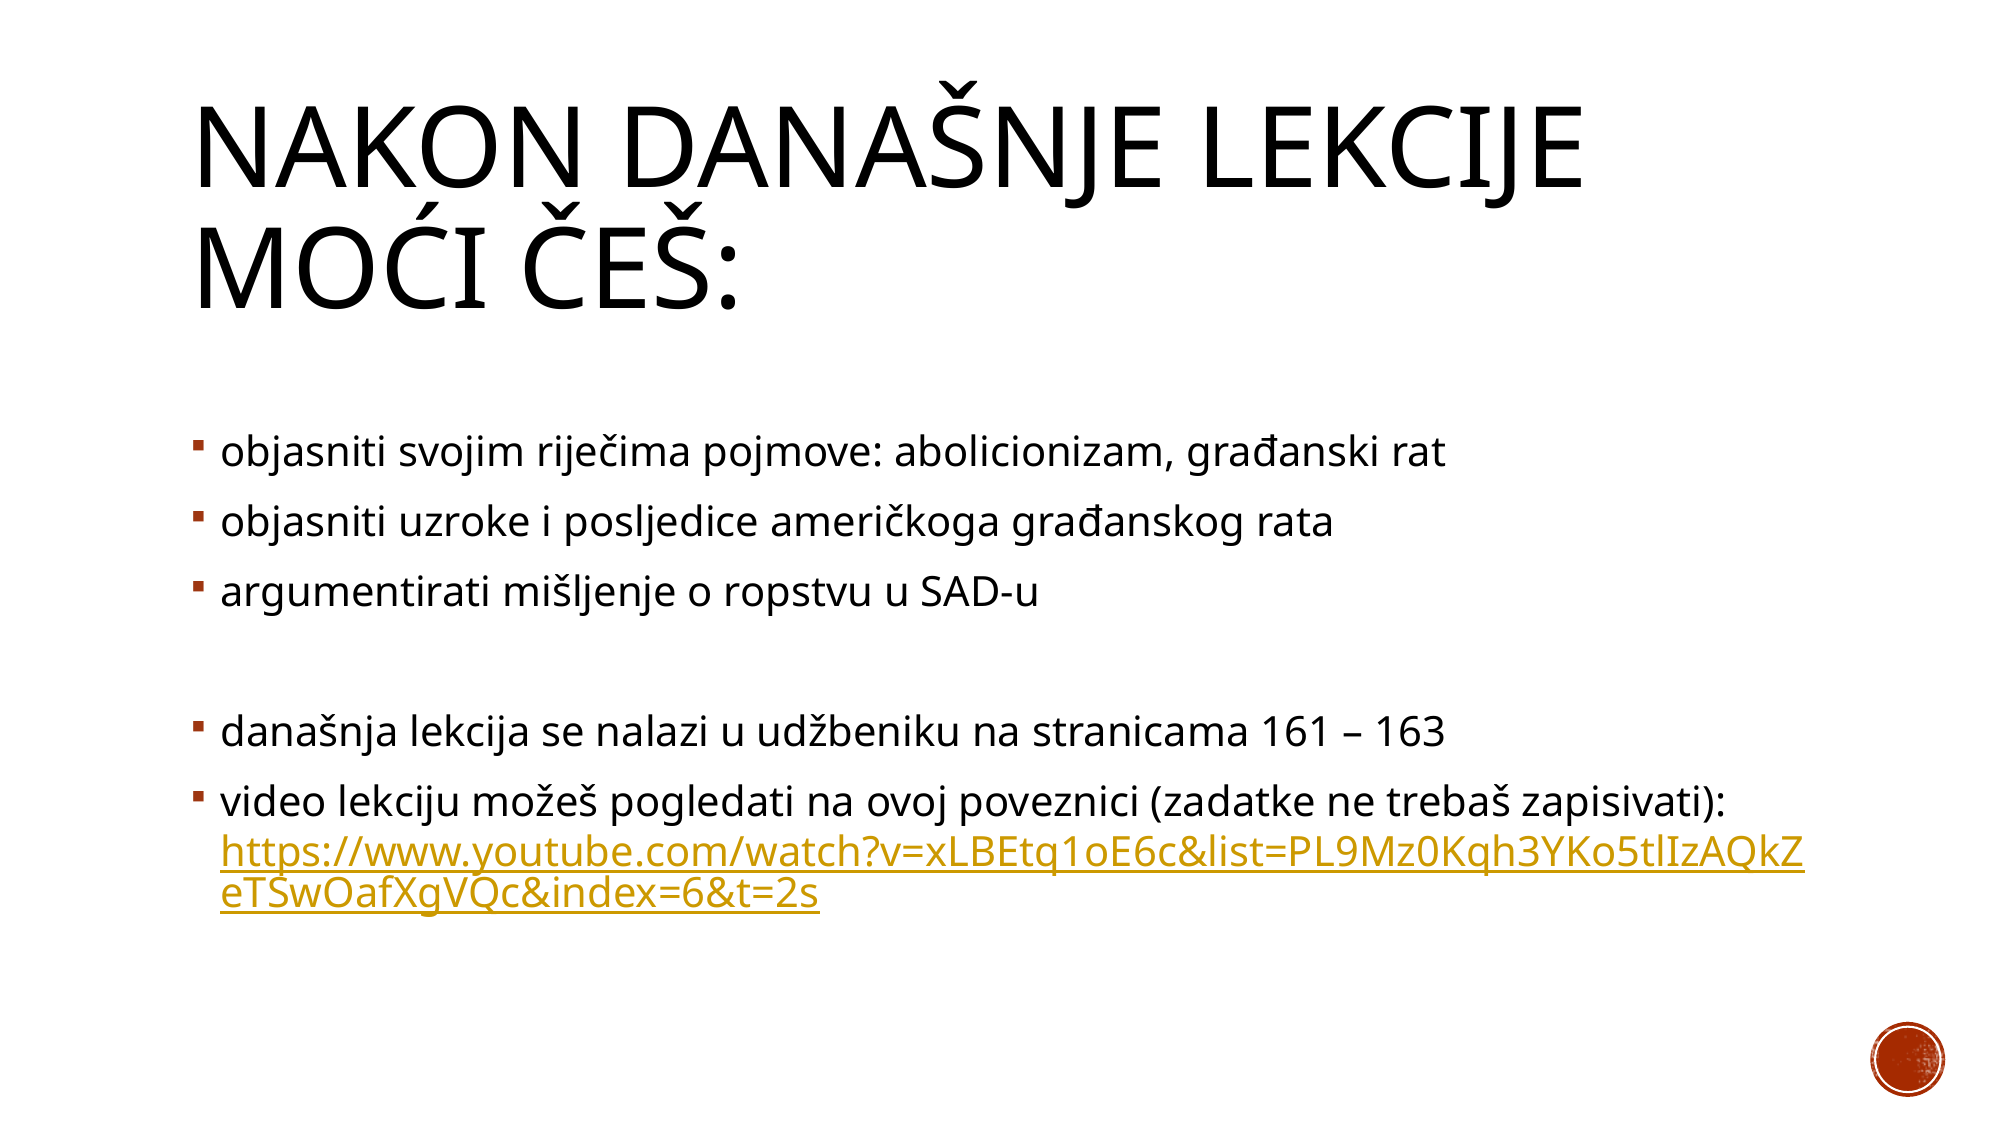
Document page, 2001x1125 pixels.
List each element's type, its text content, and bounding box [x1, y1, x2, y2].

title Nakon današnje lekcije moći češ: [175, 79, 1826, 344]
list objasniti svojim riječima pojmove: abolicionizam, građanski rat objasniti uzroke i posljedice američkoga građanskog rata argumentirati mišljenje o ropstvu u SAD-u današnja lekcija se nalazi u udžbeniku na stranicama 161 – 163 video lekciju možeš pogledati na ovoj poveznici (zadatke ne trebaš zapisivati): https://www.youtube.com/watch?v=xLBEtq1oE6c&list=PL9Mz0Kqh3YKo5tlIzAQkZeTSwOafXgVQc&index=6&t=2s [175, 348, 1826, 1013]
